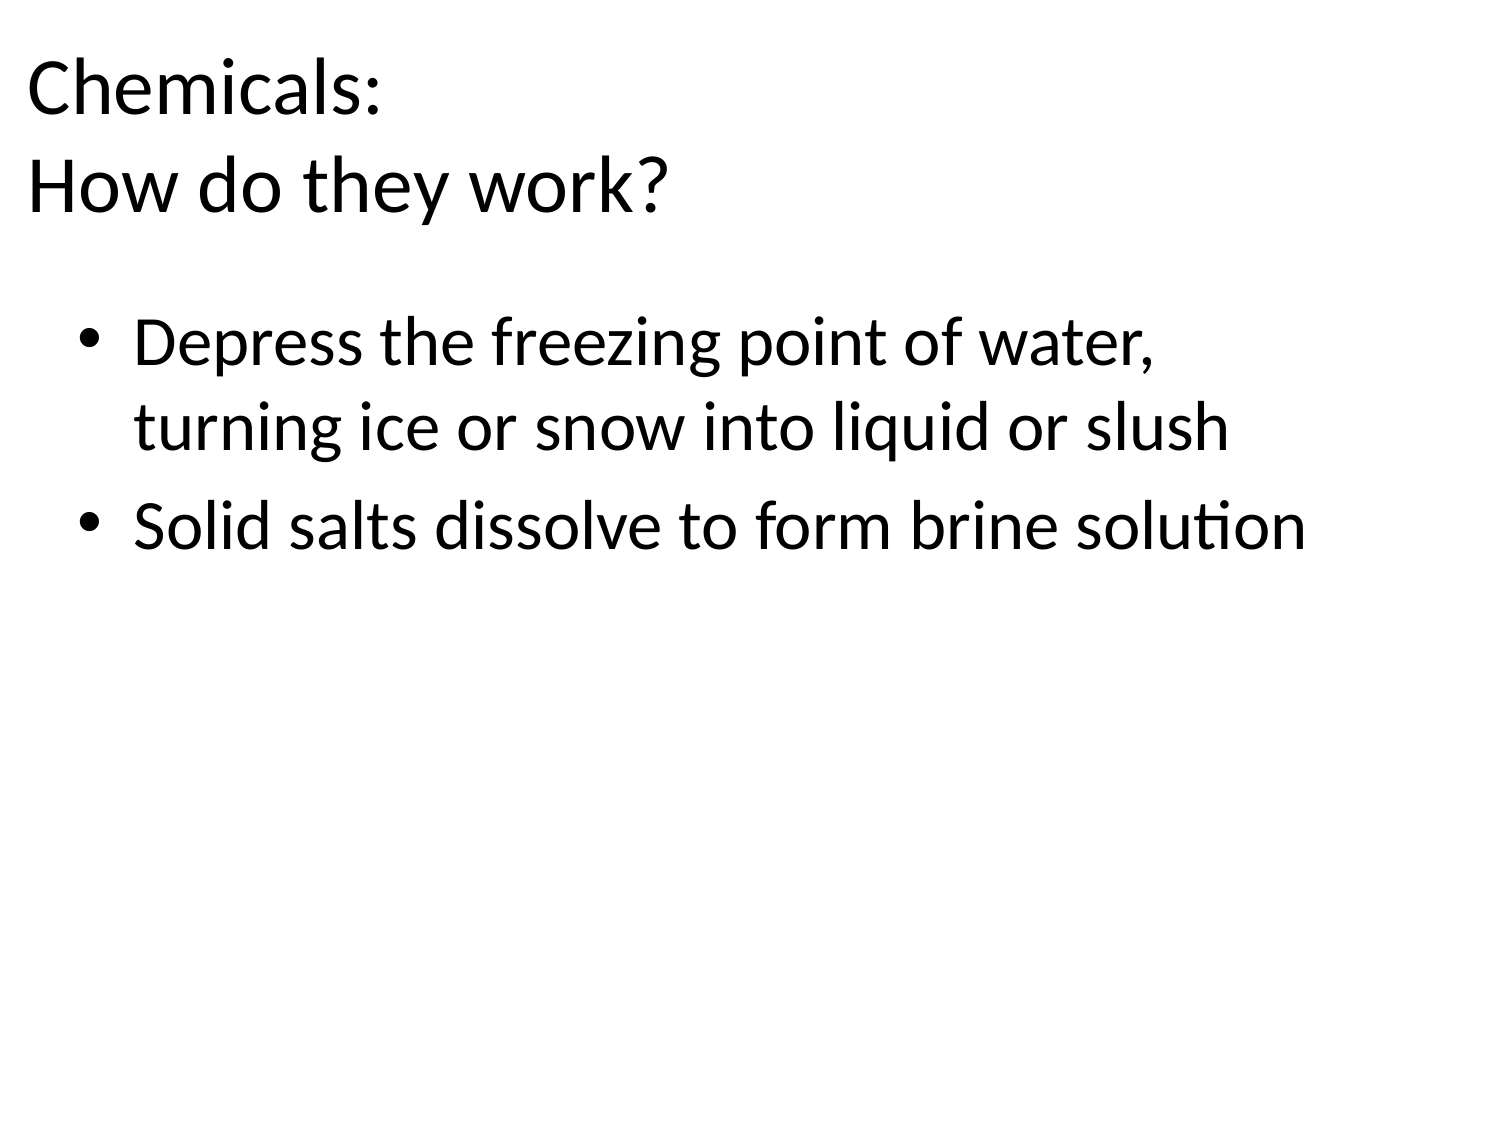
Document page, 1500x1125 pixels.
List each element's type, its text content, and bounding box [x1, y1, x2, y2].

list Depress the freezing point of water, turning ice or snow into liquid or slush Solid salts dissolve to form brine solution [62, 287, 1375, 938]
title Chemicals: How do they work? [12, 24, 788, 238]
